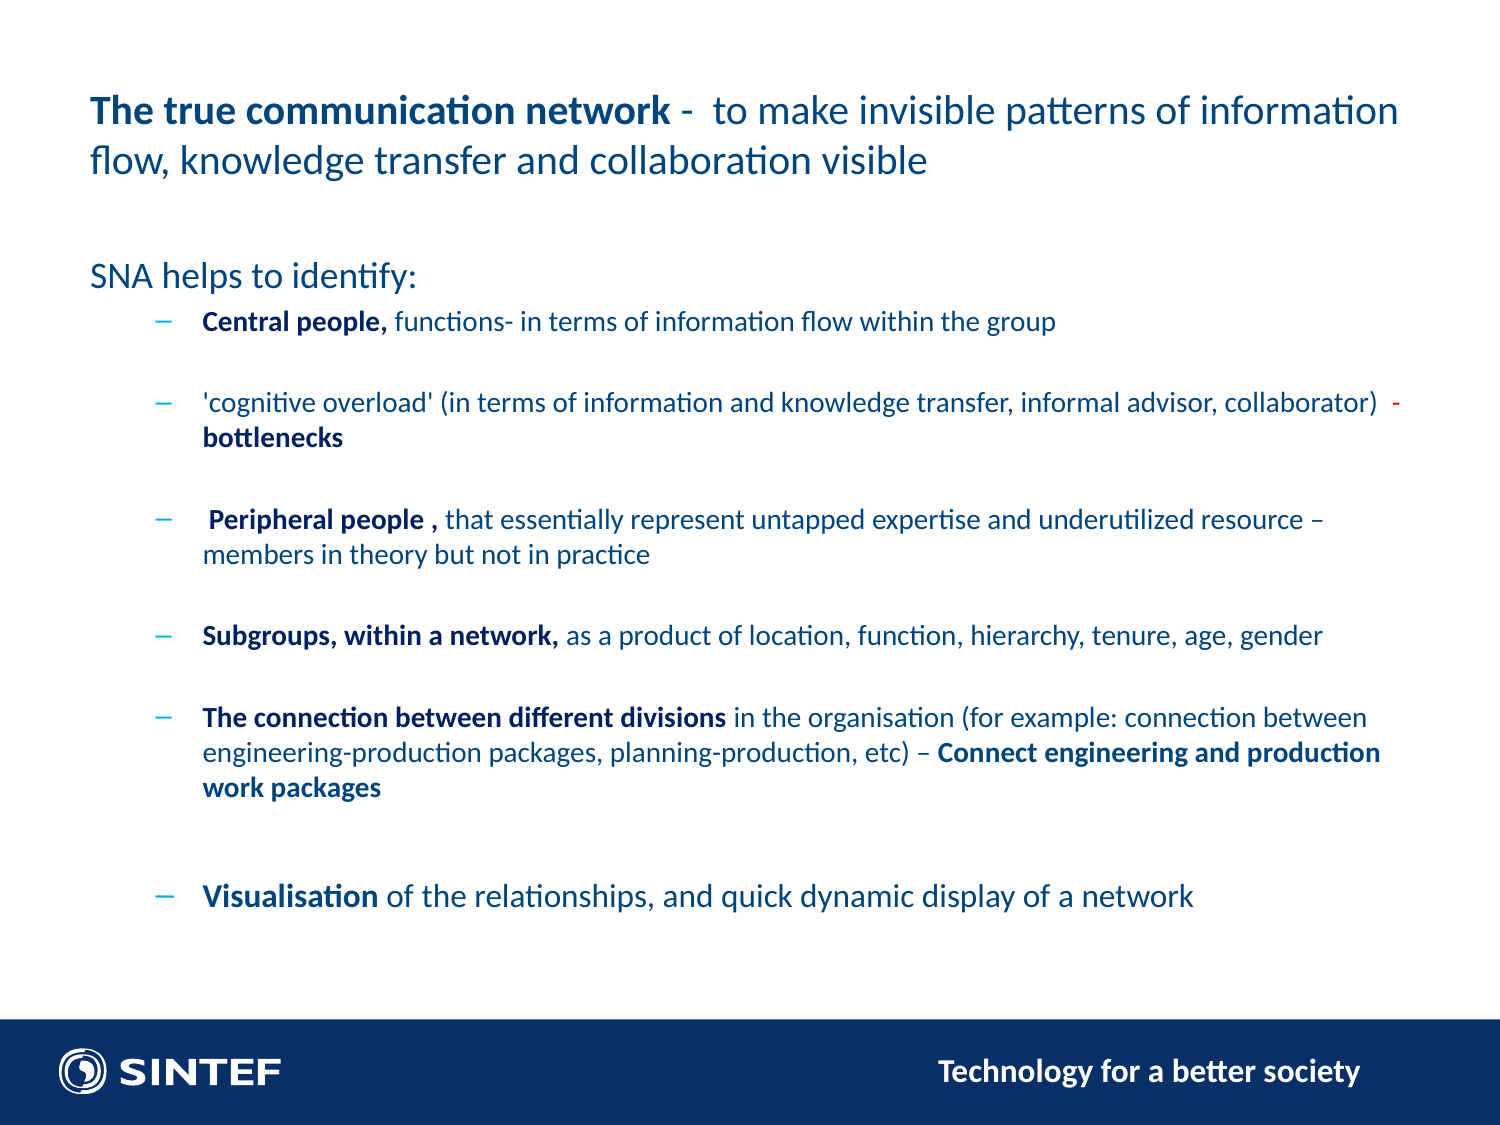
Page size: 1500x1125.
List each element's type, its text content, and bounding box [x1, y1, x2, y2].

title The true communication network - to make invisible patterns of information flow, knowledge transfer and collaboration visible [75, 45, 1425, 220]
list SNA helps to identify: Central people, functions- in terms of information flow within the group 'cognitive overload' (in terms of information and knowledge transfer, informal advisor, collaborator) - bottlenecks Peripheral people , that essentially represent untapped expertise and underutilized resource – members in theory but not in practice Subgroups, within a network, as a product of location, function, hierarchy, tenure, age, gender The connection between different divisions in the organisation (for example: connection between engineering-production packages, planning-production, etc) – Connect engineering and production work packages Visualisation of the relationships, and quick dynamic display of a network [75, 243, 1425, 1071]
